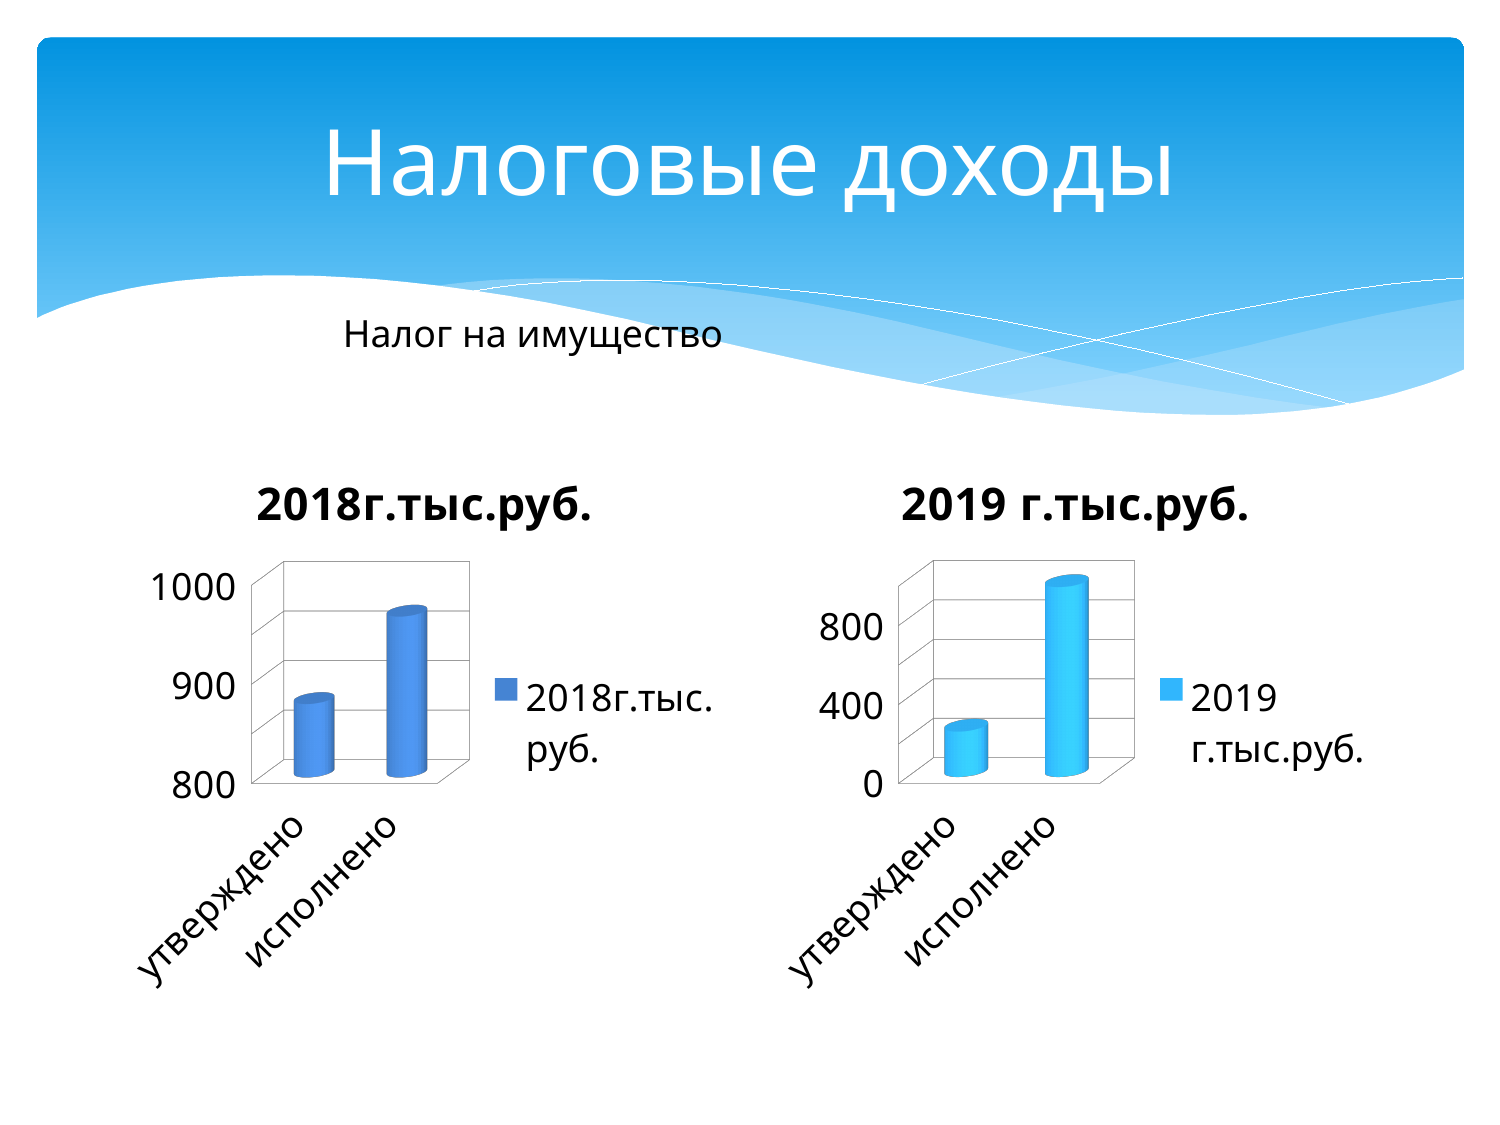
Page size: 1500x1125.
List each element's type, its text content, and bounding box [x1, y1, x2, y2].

chart [110, 439, 739, 1006]
title Налоговые доходы [75, 55, 1425, 261]
chart [761, 439, 1390, 1006]
text_box Налог на имущество [328, 302, 739, 363]
